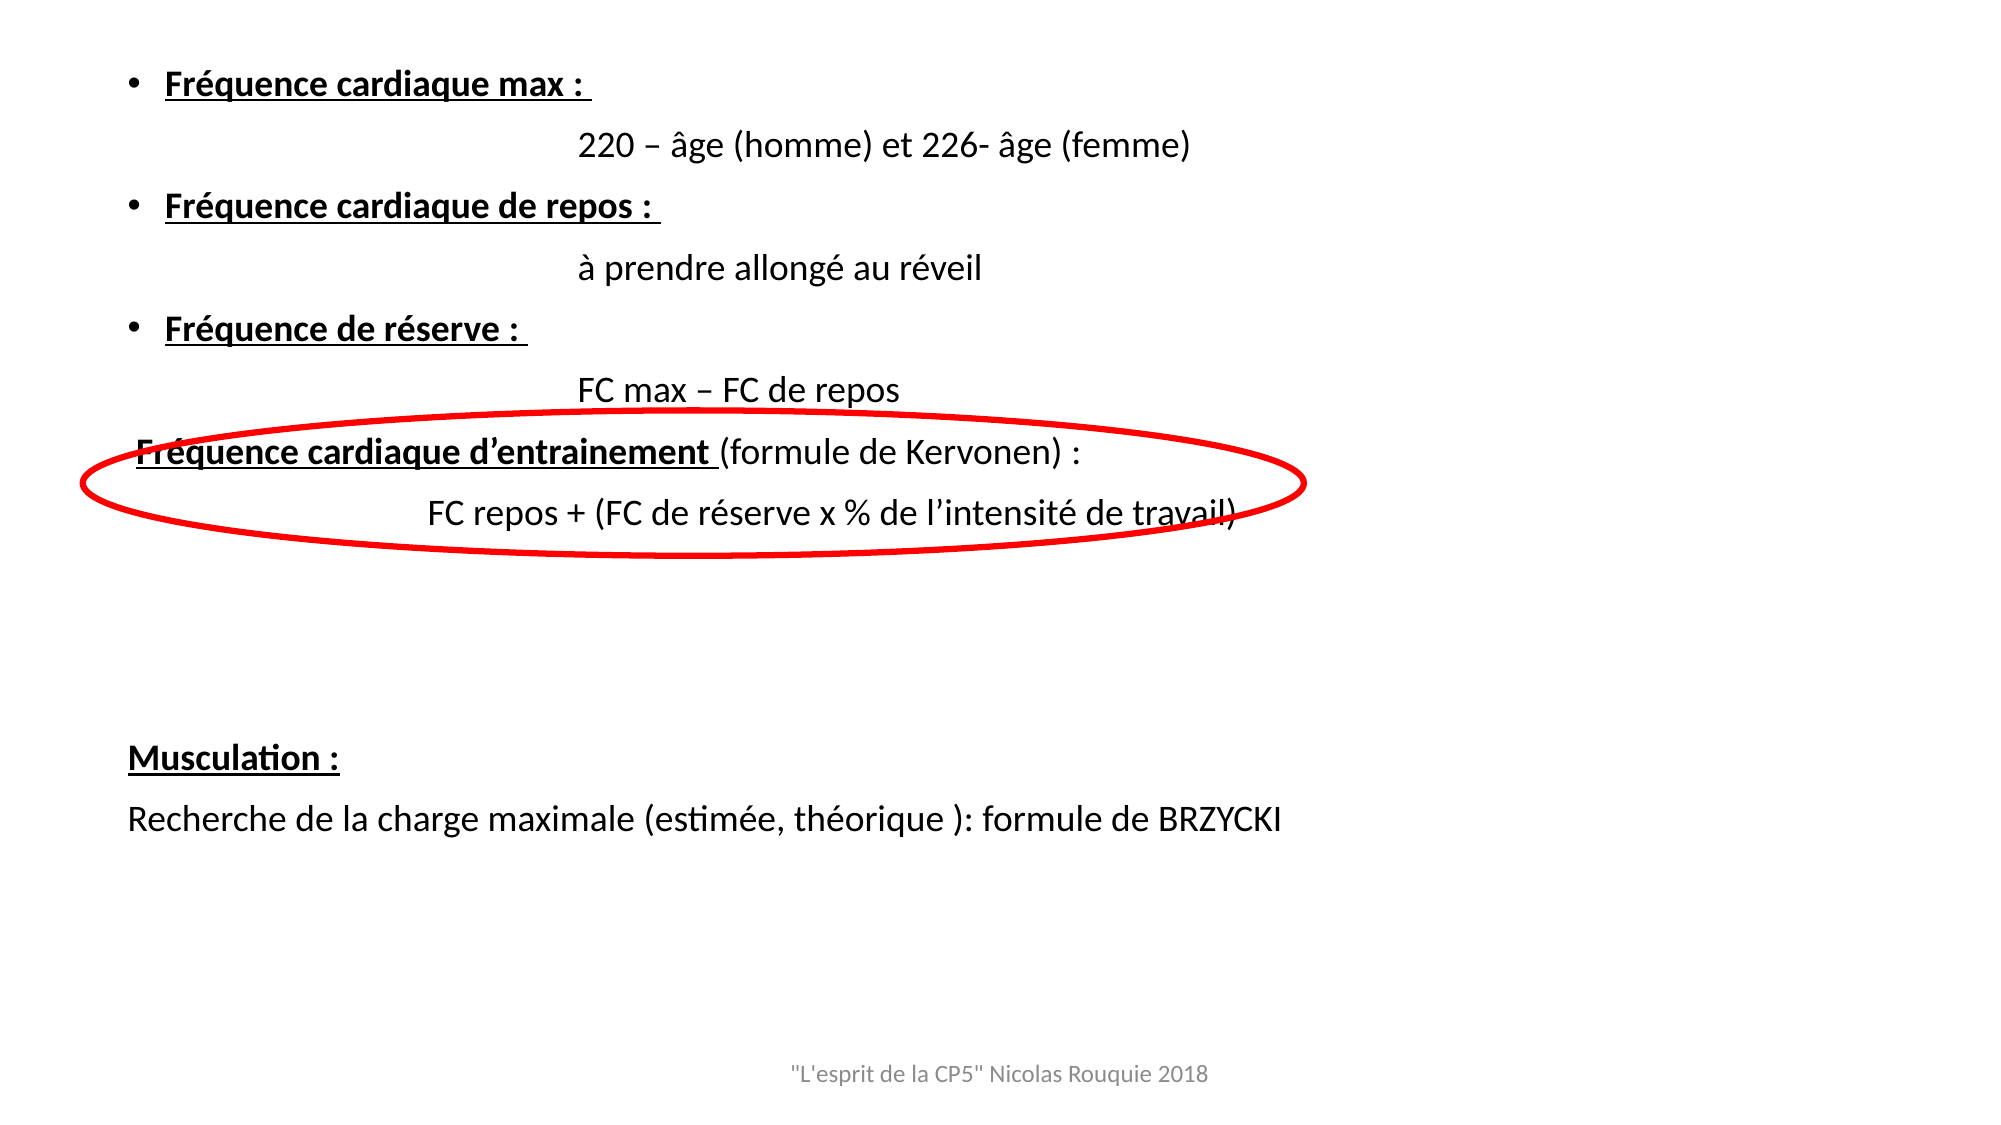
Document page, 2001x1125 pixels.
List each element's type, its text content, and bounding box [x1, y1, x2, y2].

footer "L'esprit de la CP5" Nicolas Rouquie 2018 [662, 1042, 1338, 1103]
list Fréquence cardiaque max : 220 – âge (homme) et 226- âge (femme) Fréquence cardiaque de repos : à prendre allongé au réveil Fréquence de réserve : FC max – FC de repos Fréquence cardiaque d’entrainement (formule de Kervonen) : FC repos + (FC de réserve x % de l’intensité de travail) Musculation : Recherche de la charge maximale (estimée, théorique ): formule de BRZYCKI [112, 56, 1838, 1005]
text_box [81, 409, 1305, 557]
